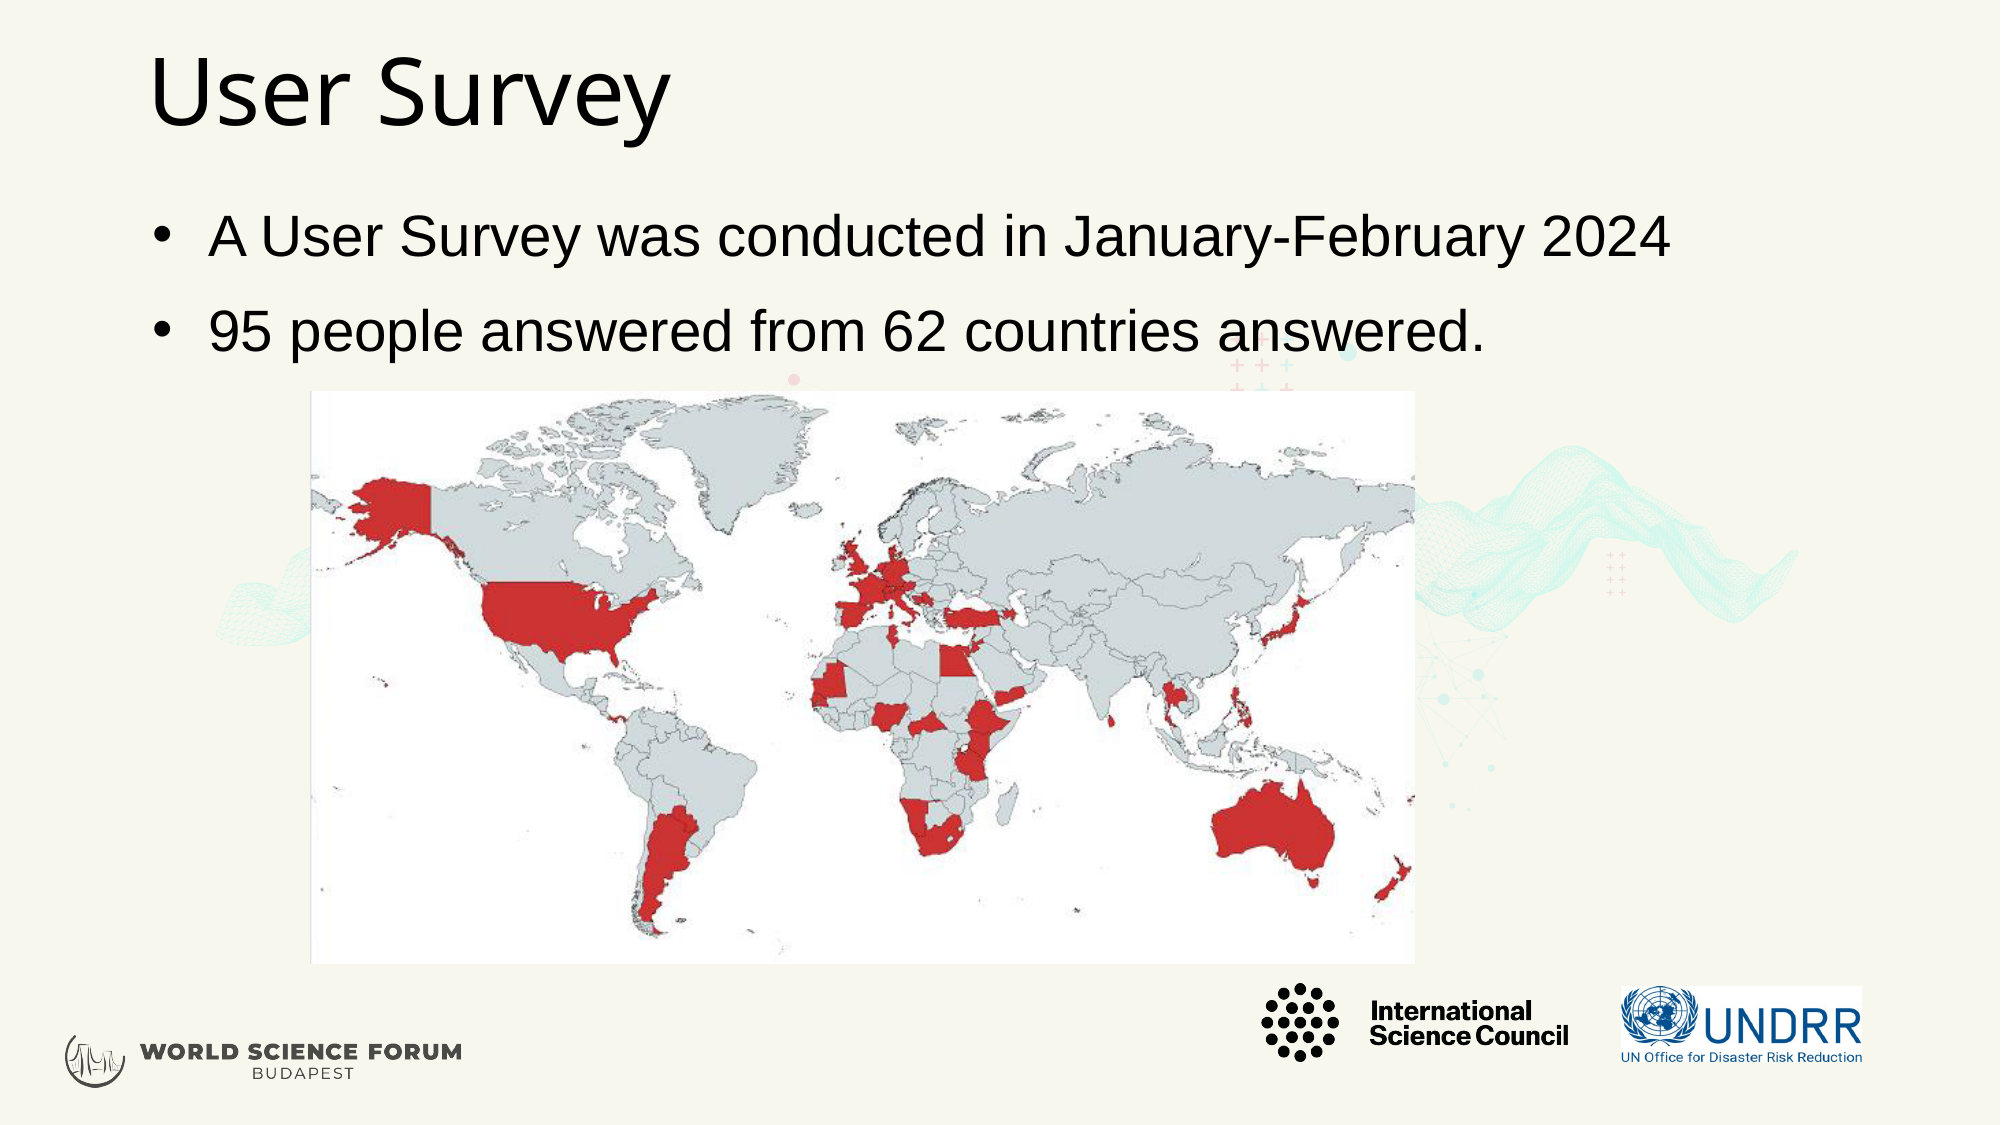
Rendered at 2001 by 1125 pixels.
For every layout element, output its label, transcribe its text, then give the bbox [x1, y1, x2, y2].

picture [0, 0, 2000, 1125]
title User Survey [132, 37, 1858, 192]
subtitle A User Survey was conducted in January-February 2024 95 people answered from 62 countries answered. [137, 190, 1863, 435]
